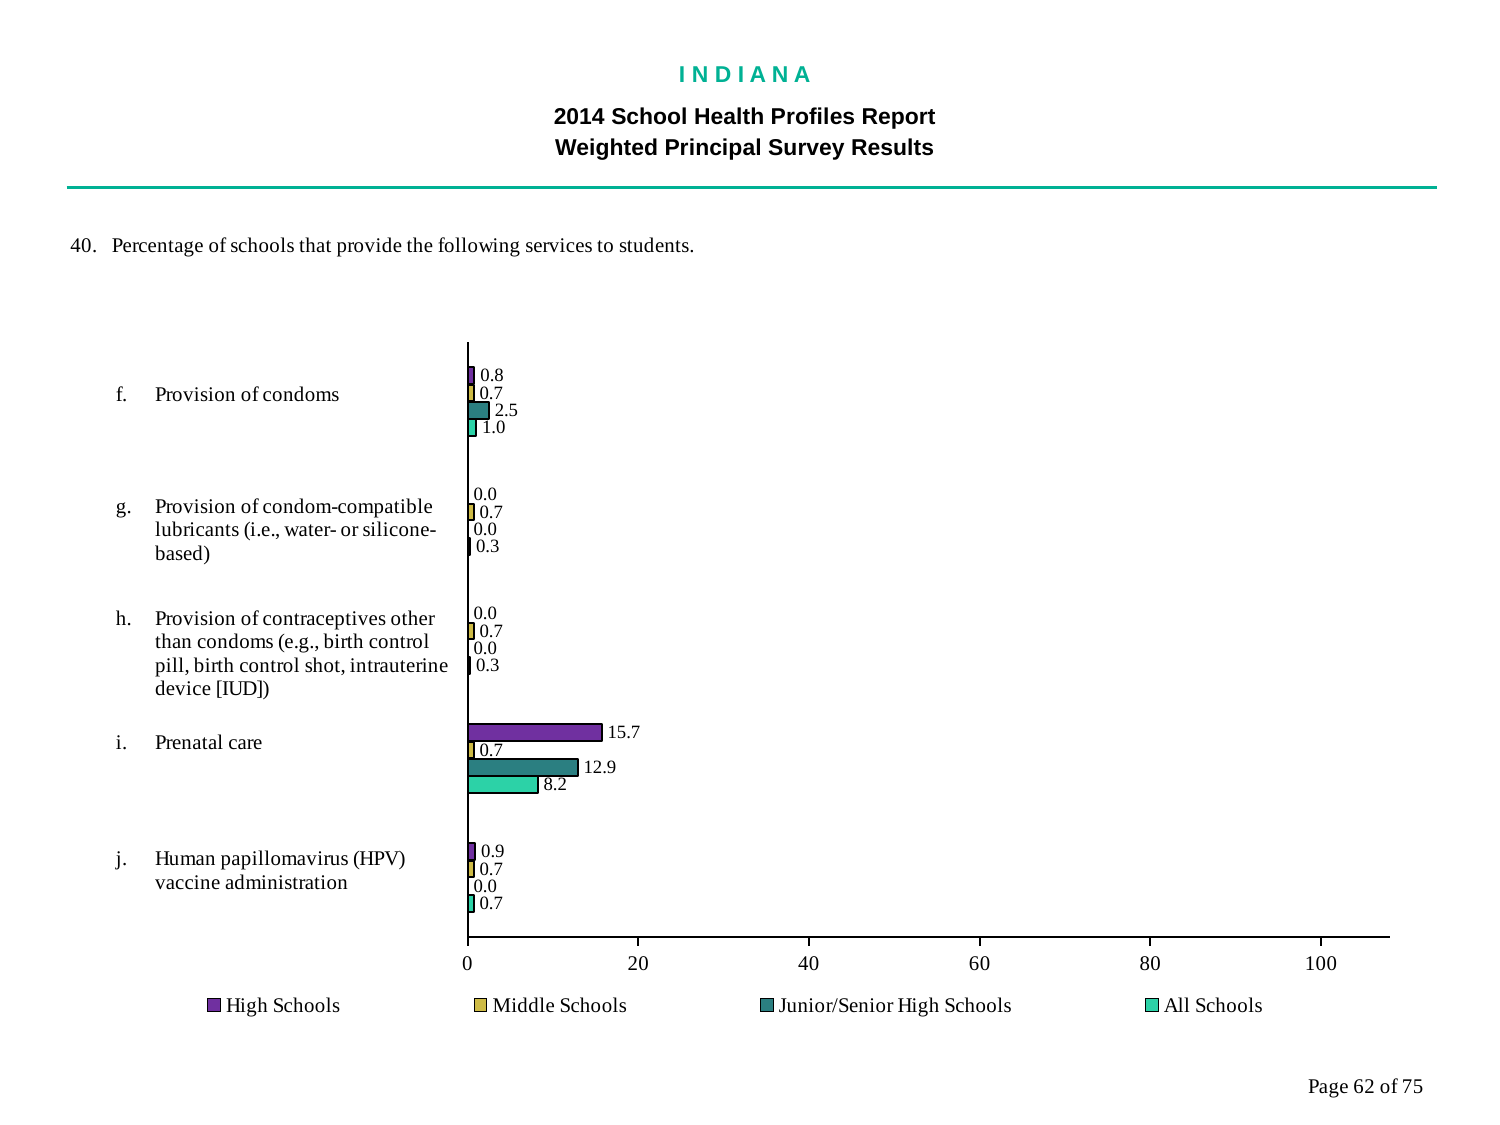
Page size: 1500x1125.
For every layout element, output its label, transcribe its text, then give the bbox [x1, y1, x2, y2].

text_box I N D I A N A [41, 52, 1448, 93]
chart [41, 208, 1449, 1105]
text_box Weighted Principal Survey Results [41, 125, 1448, 168]
text_box 2014 School Health Profiles Report [41, 93, 1448, 125]
